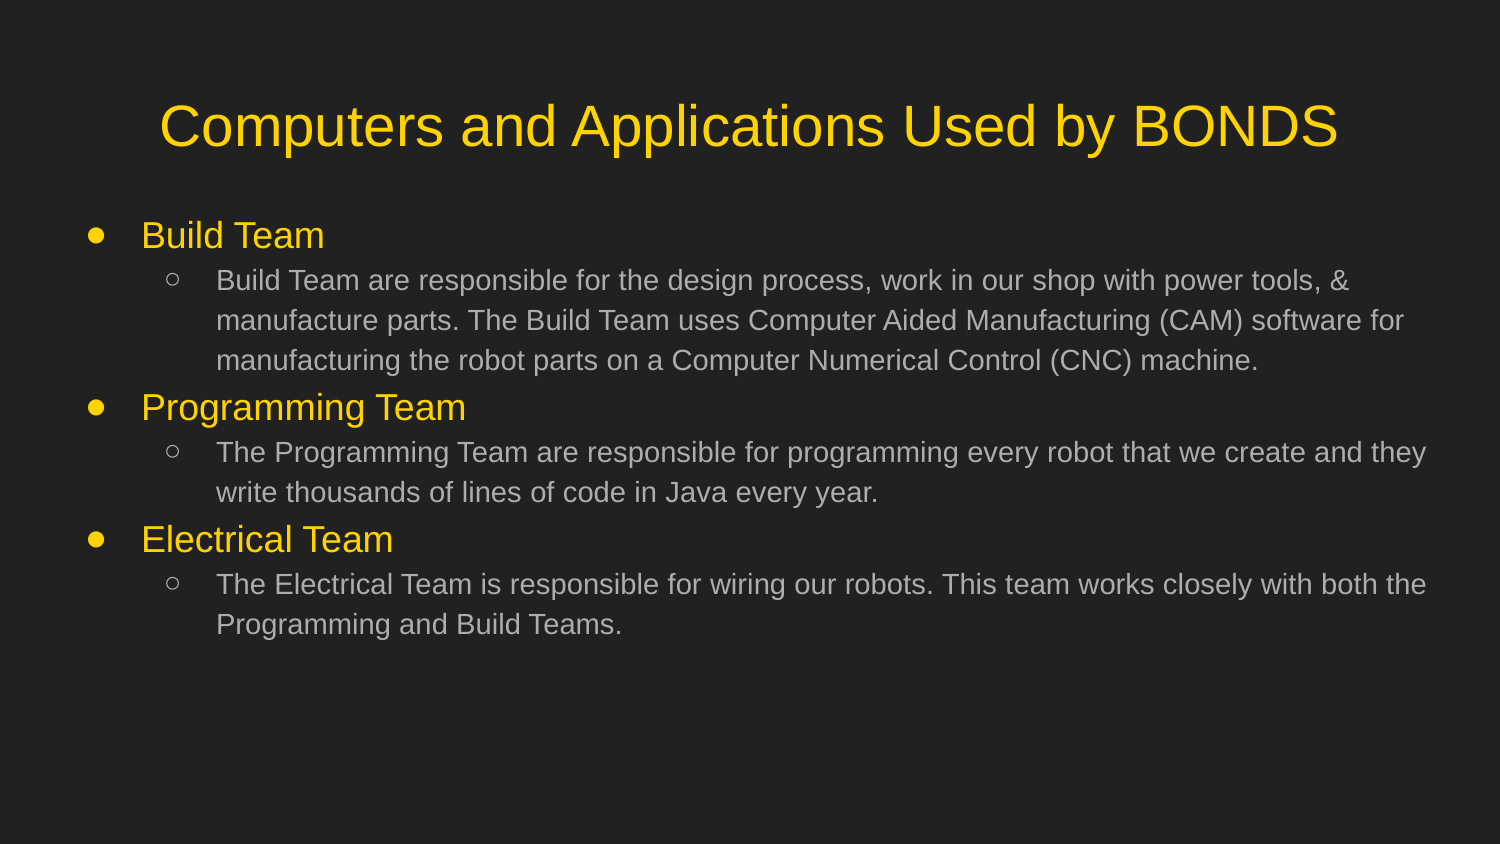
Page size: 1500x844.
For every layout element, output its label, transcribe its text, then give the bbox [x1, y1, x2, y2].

title Computers and Applications Used by BONDS [51, 72, 1449, 167]
list Build Team Build Team are responsible for the design process, work in our shop with power tools, & manufacture parts. The Build Team uses Computer Aided Manufacturing (CAM) software for manufacturing the robot parts on a Computer Numerical Control (CNC) machine. Programming Team The Programming Team are responsible for programming every robot that we create and they write thousands of lines of code in Java every year. Electrical Team The Electrical Team is responsible for wiring our robots. This team works closely with both the Programming and Build Teams. [51, 189, 1449, 750]
